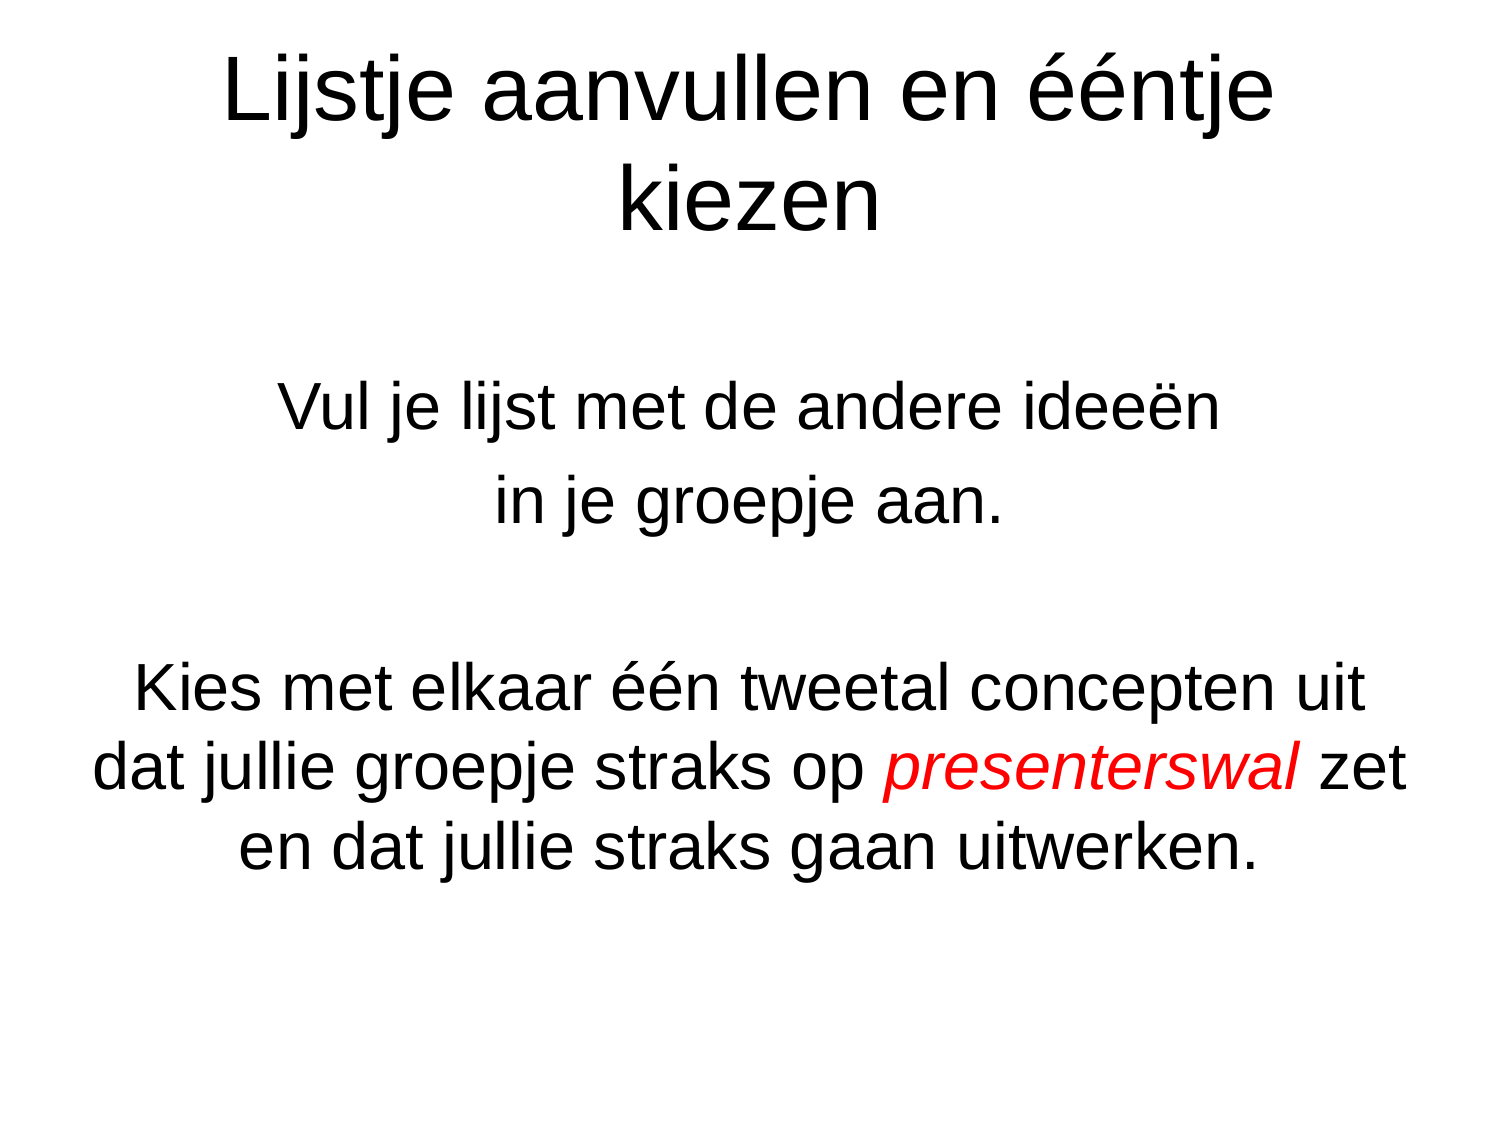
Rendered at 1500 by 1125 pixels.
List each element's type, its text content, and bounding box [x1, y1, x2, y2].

title Lijstje aanvullen en ééntje kiezen [75, 45, 1425, 233]
list Vul je lijst met de andere ideeën in je groepje aan. Kies met elkaar één tweetal concepten uit dat jullie groepje straks op presenterswal zet en dat jullie straks gaan uitwerken. [75, 262, 1425, 1005]
